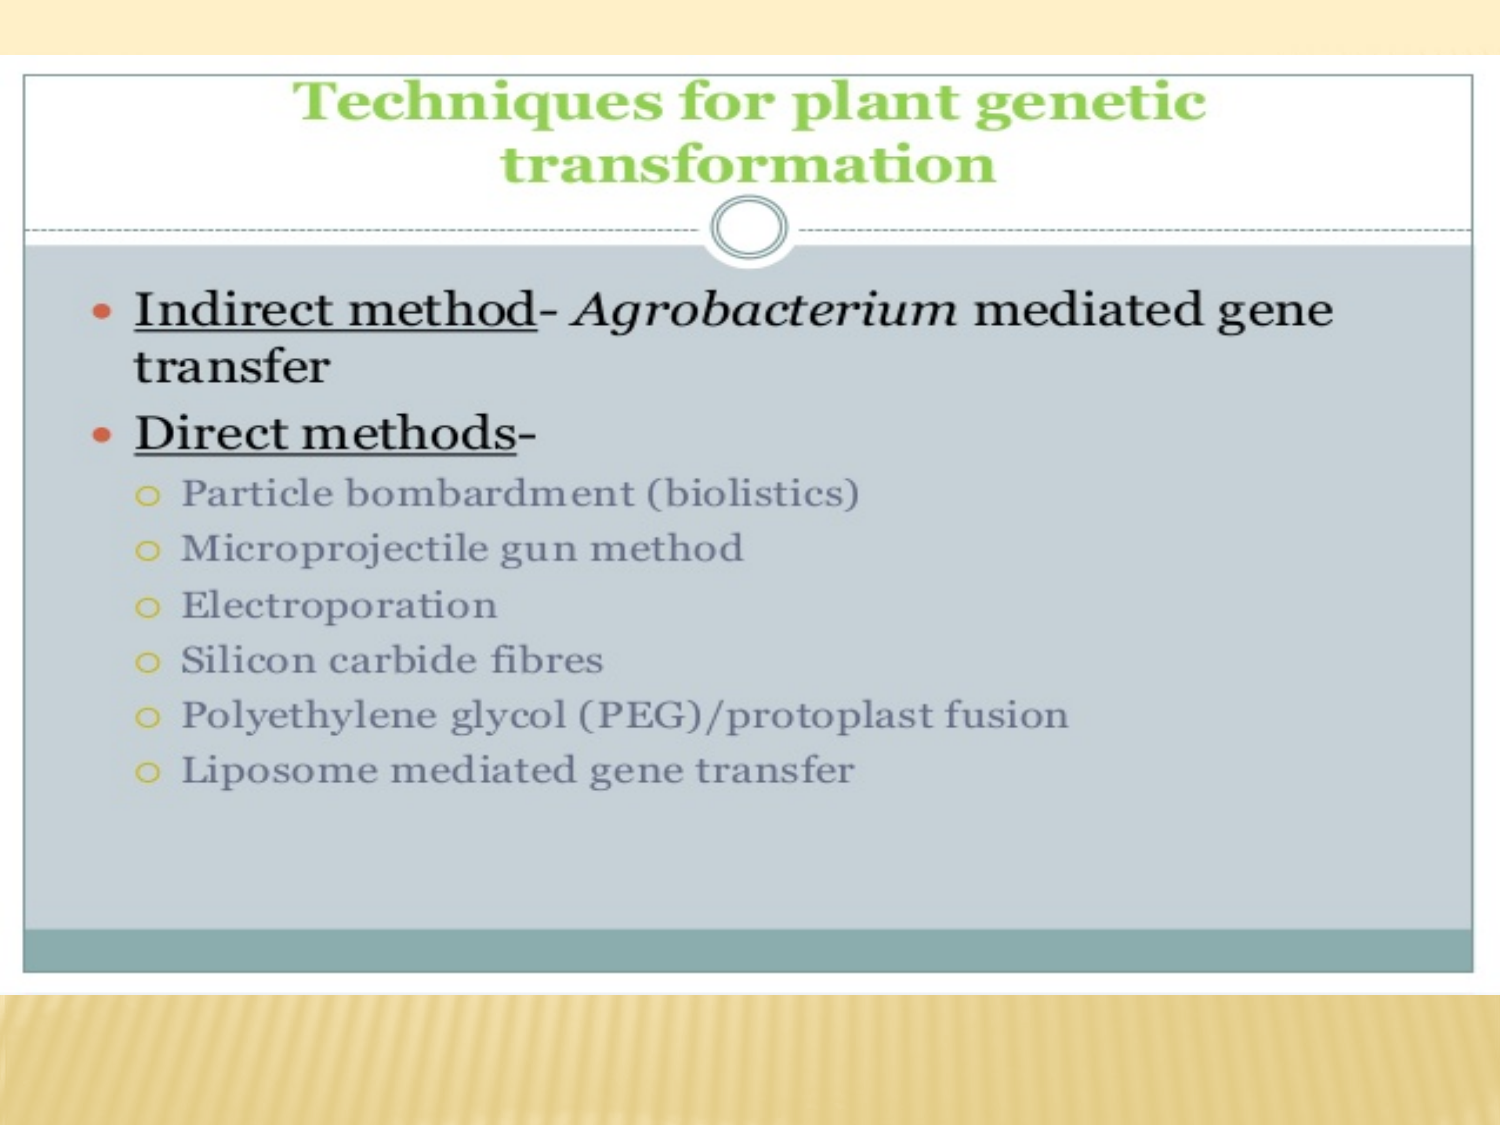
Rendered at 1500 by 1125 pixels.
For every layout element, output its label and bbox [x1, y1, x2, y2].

picture [0, 55, 1500, 995]
